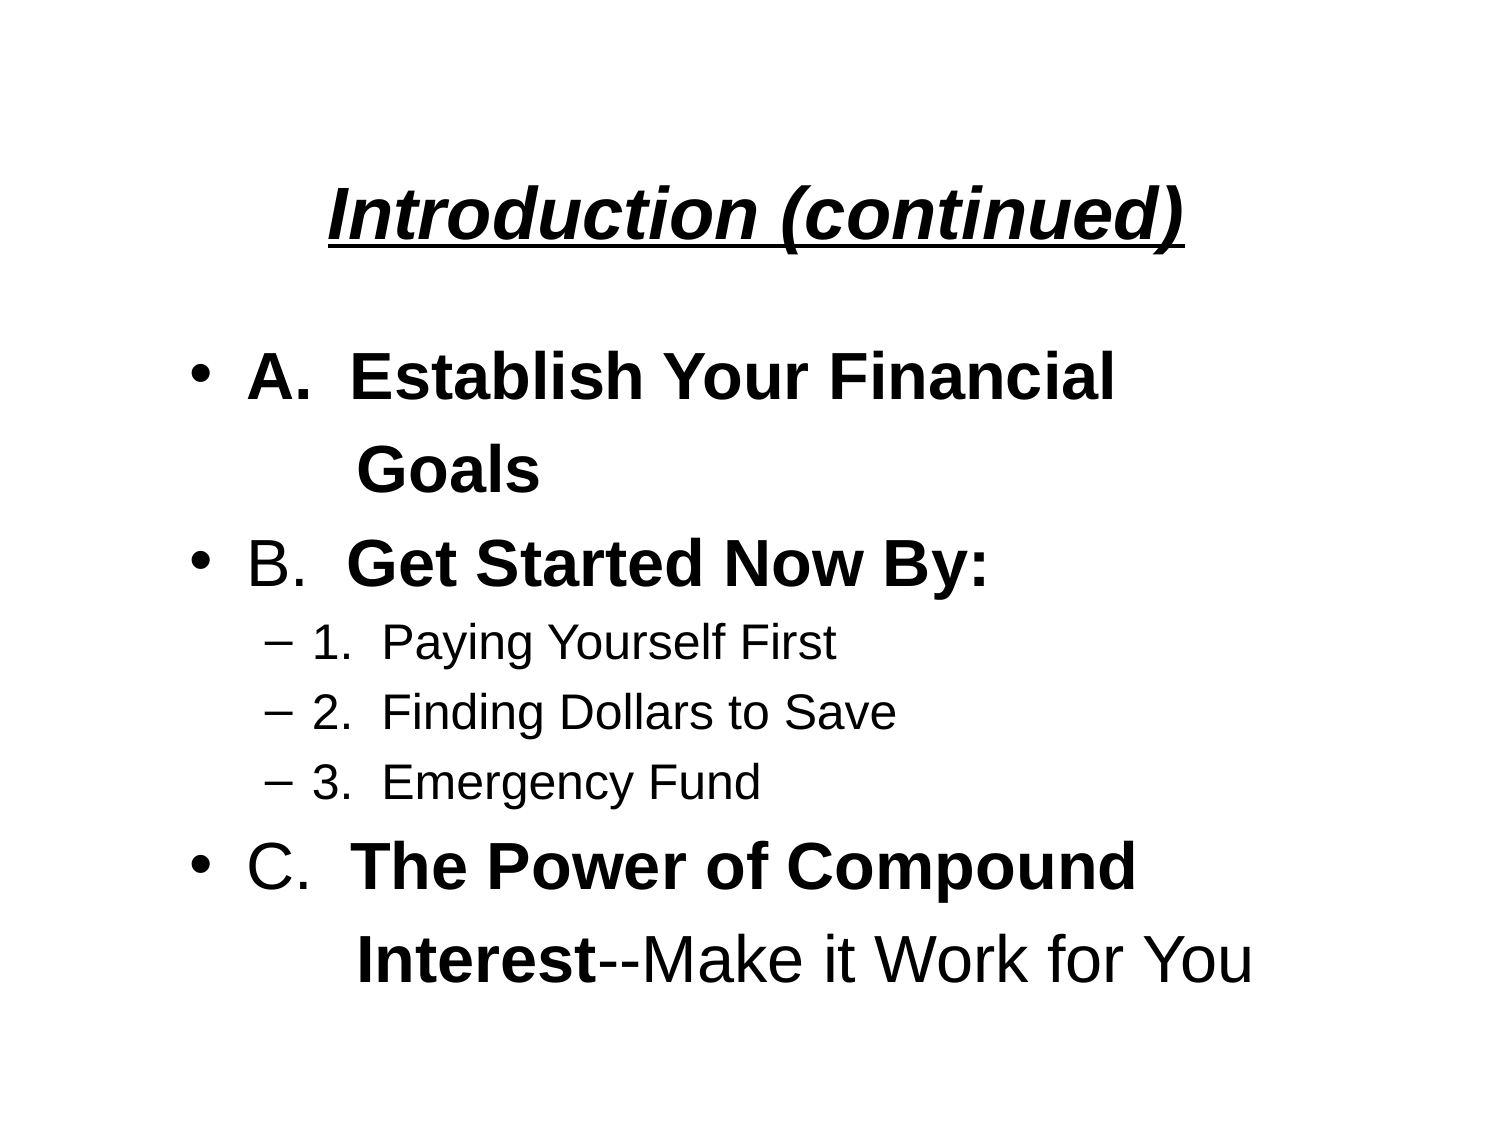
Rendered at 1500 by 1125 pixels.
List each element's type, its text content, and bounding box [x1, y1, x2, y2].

title Introduction (continued) [249, 99, 1263, 263]
list A. Establish Your Financial Goals B. Get Started Now By: 1. Paying Yourself First 2. Finding Dollars to Save 3. Emergency Fund C. The Power of Compound Interest--Make it Work for You [174, 324, 1288, 1038]
